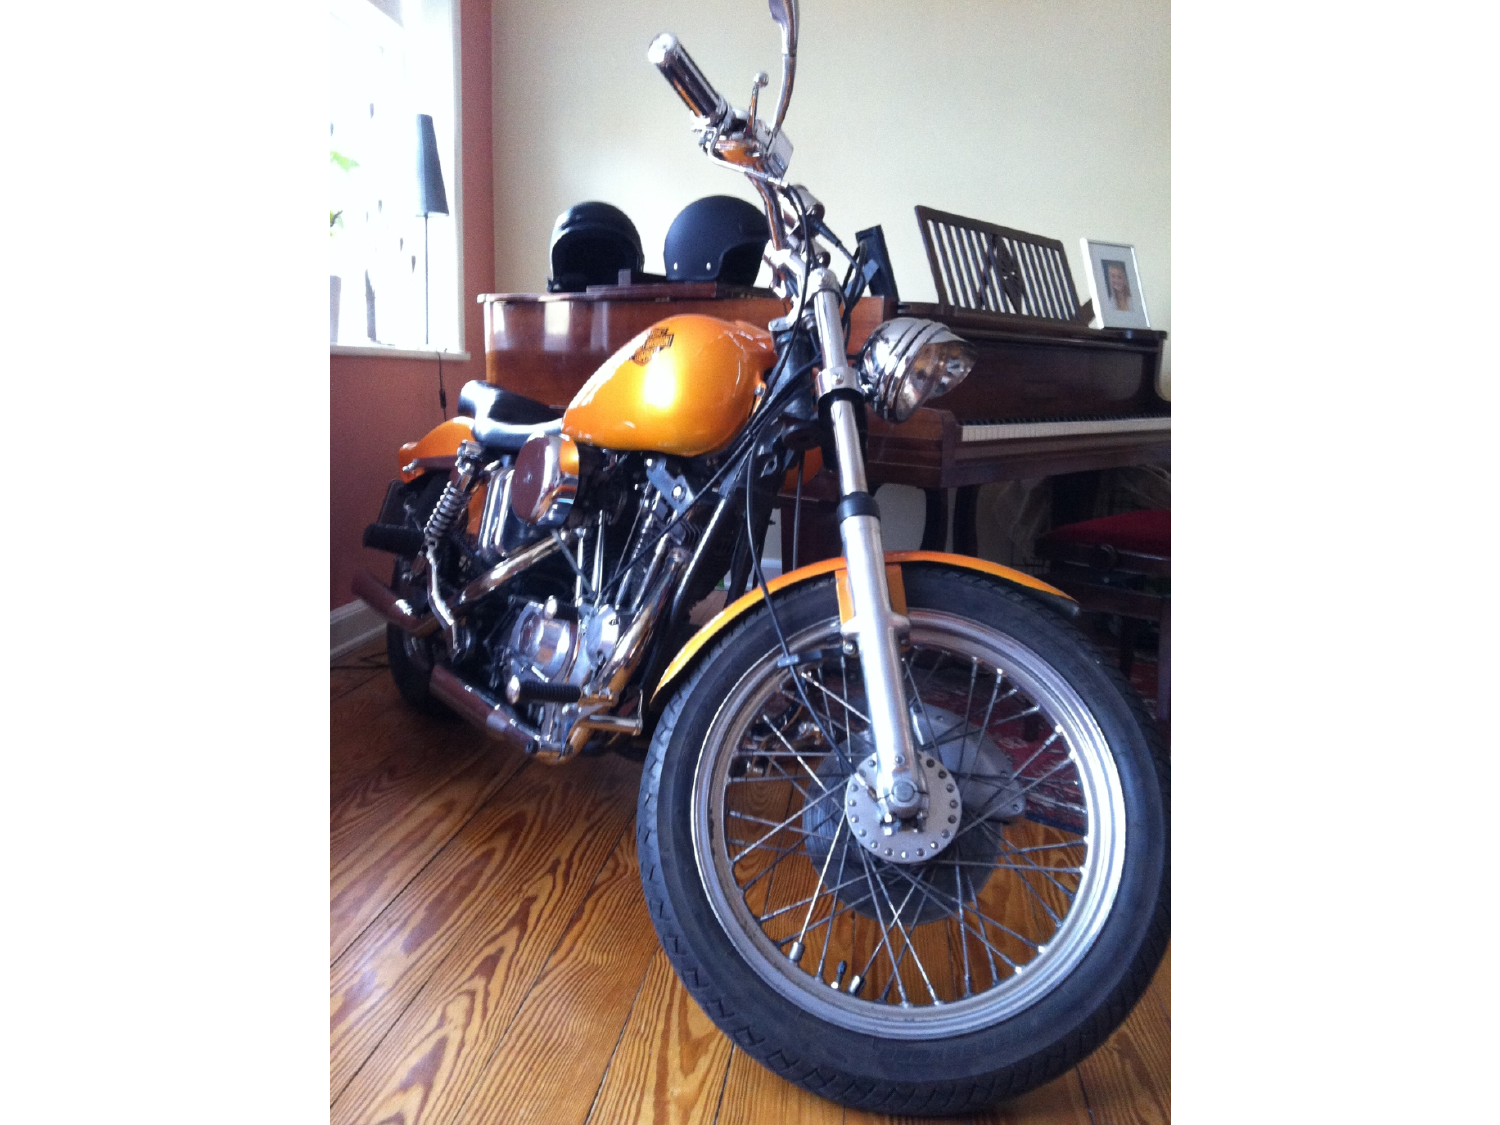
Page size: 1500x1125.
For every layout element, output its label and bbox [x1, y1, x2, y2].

picture [187, 1, 1313, 1125]
